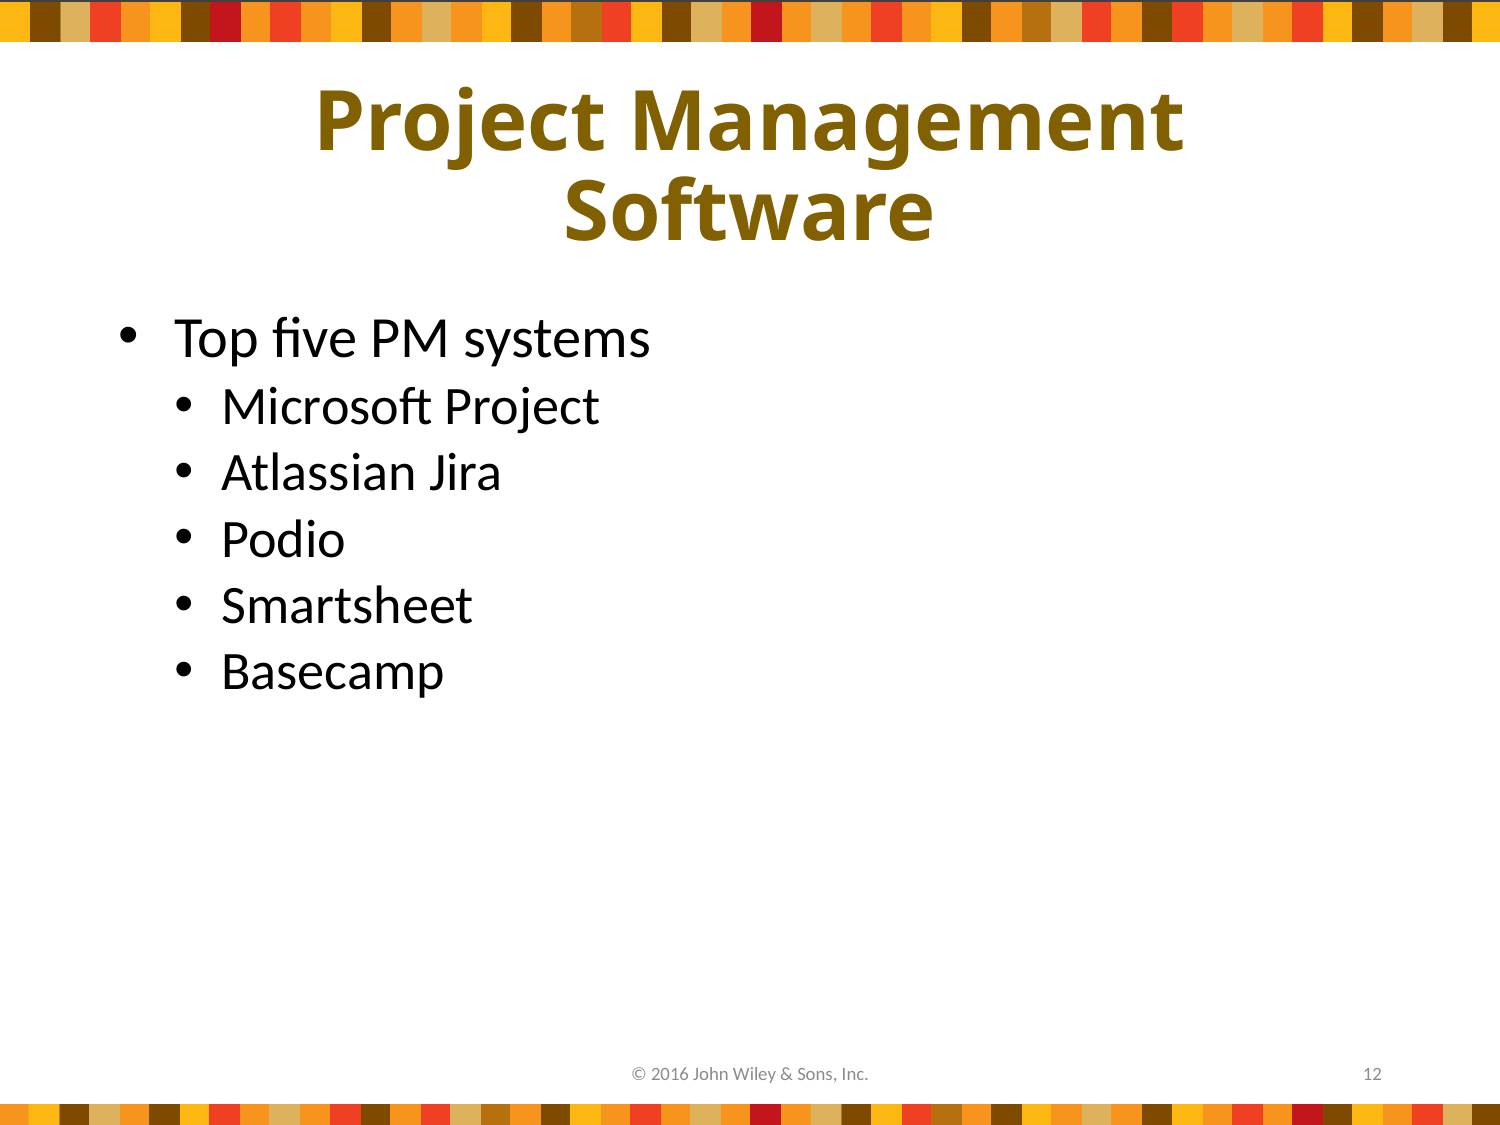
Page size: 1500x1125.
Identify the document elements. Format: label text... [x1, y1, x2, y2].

footer © 2016 John Wiley & Sons, Inc. [496, 1042, 1004, 1103]
list Top five PM systems Microsoft Project Atlassian Jira Podio Smartsheet Basecamp [103, 299, 1397, 1014]
slide_number 12 [1059, 1042, 1397, 1103]
title Project Management Software [103, 59, 1397, 278]
